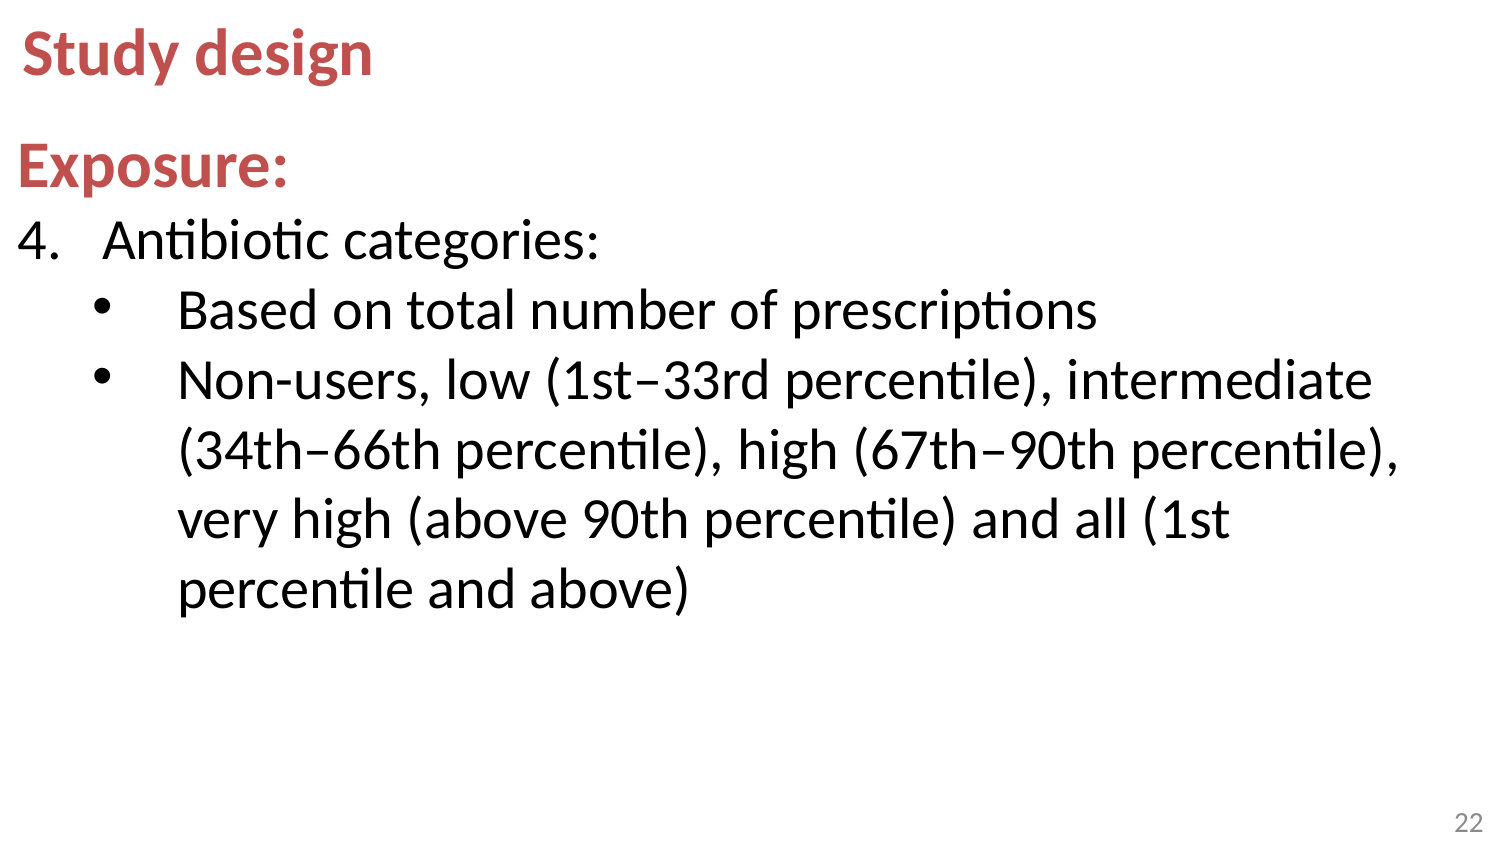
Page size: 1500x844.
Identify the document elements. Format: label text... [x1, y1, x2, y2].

text_box Study design [7, 1, 391, 97]
slide_number 21 [1148, 798, 1499, 844]
text_box Exposure: Antibiotic categories: Based on total number of prescriptions Non-users, low (1st–33rd percentile), intermediate (34th–66th percentile), high (67th–90th percentile), very high (above 90th percentile) and all (1st percentile and above) [2, 113, 1483, 673]
